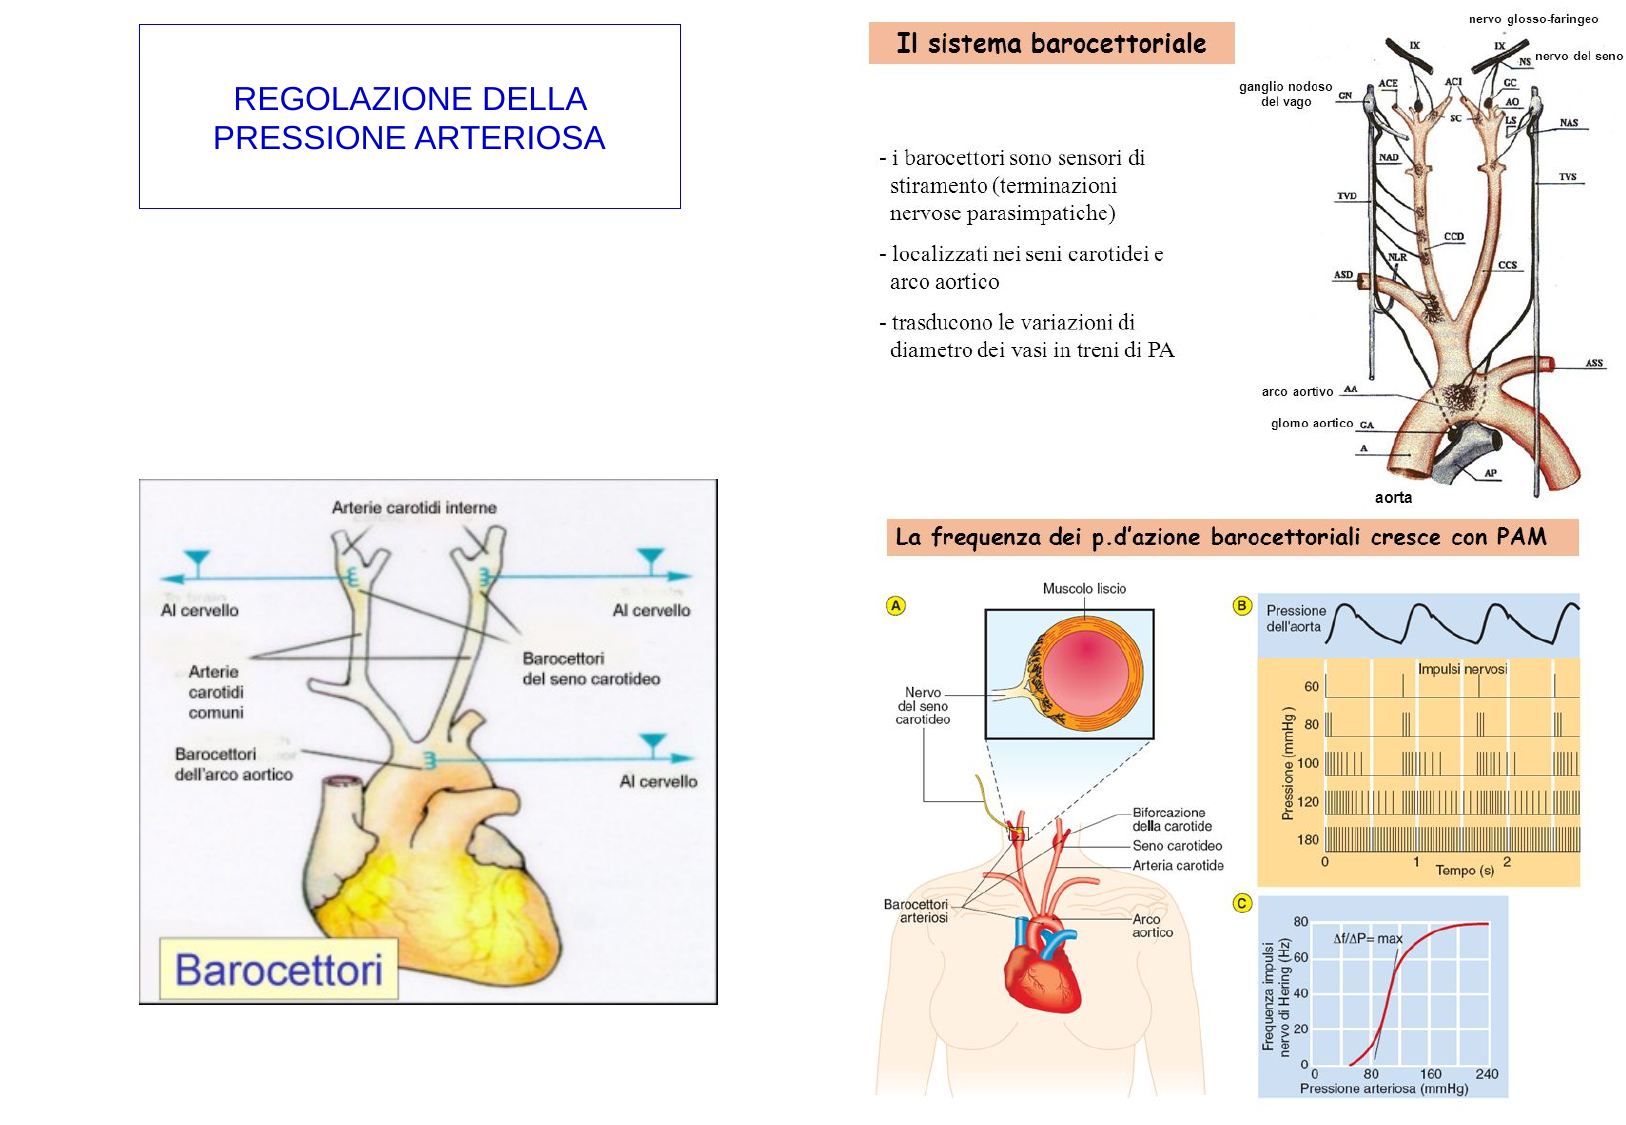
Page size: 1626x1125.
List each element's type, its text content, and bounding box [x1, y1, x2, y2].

title REGOLAZIONE DELLA PRESSIONE ARTERIOSA [139, 24, 681, 209]
picture [138, 479, 718, 1005]
picture [829, 0, 1625, 1125]
